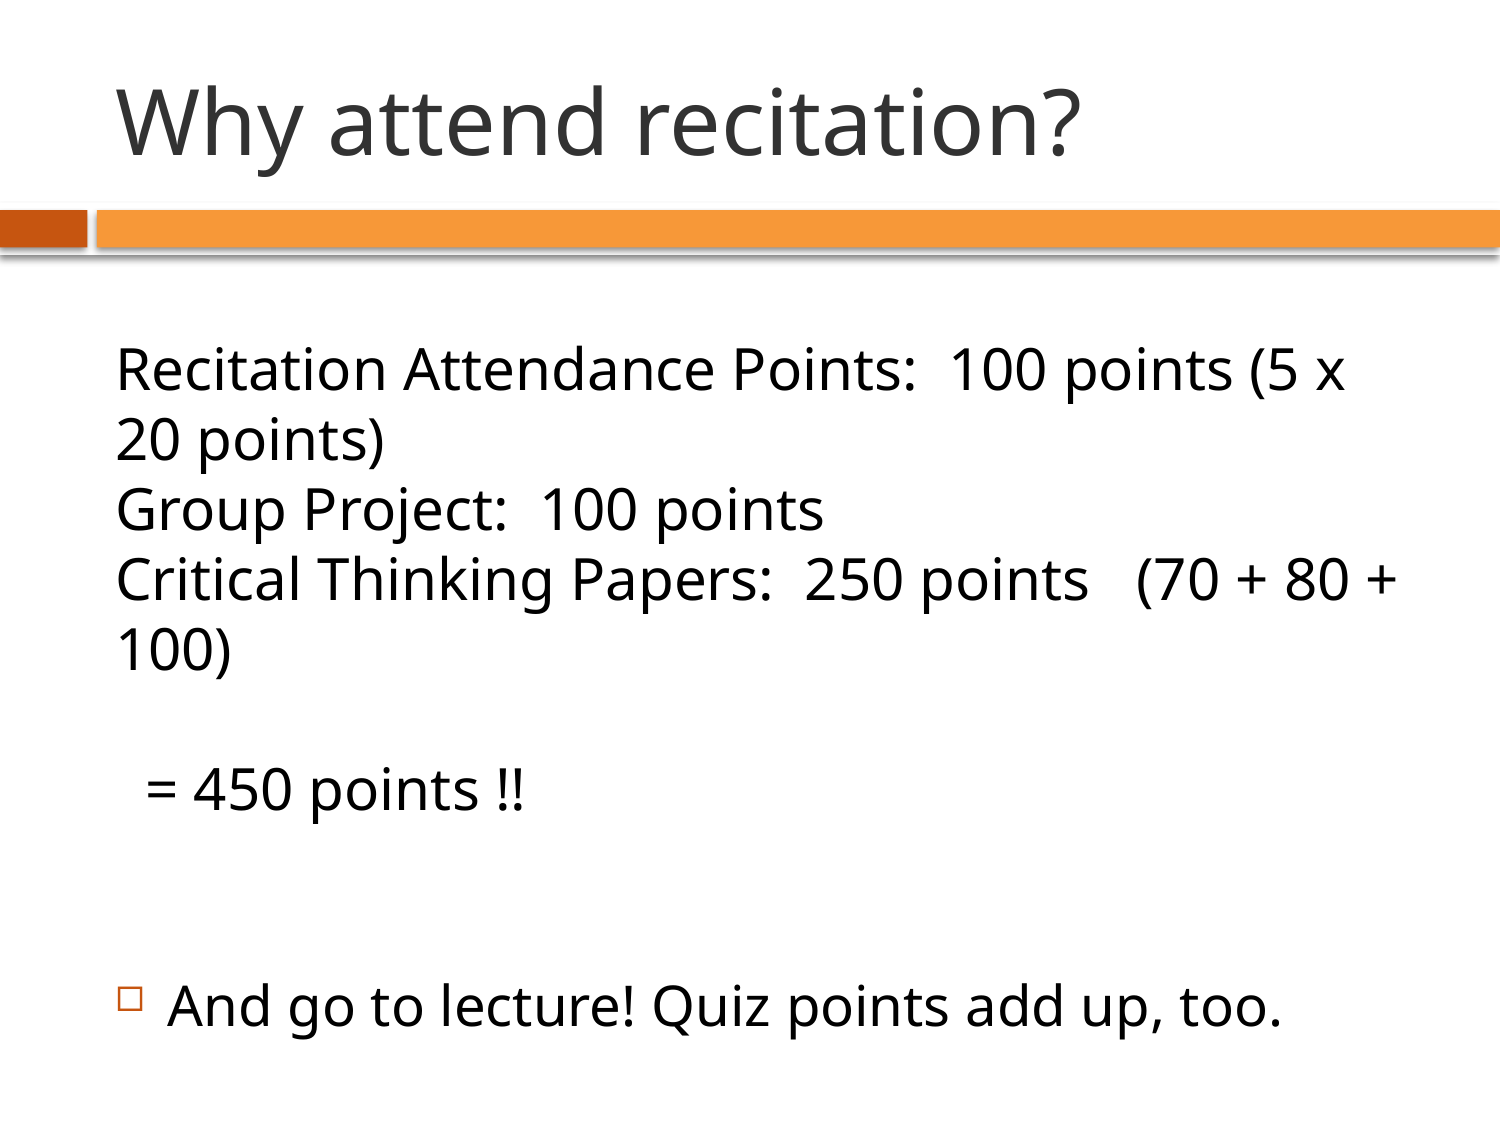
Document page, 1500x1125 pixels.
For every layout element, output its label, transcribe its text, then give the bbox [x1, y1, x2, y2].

list And go to lecture! Quiz points add up, too. [100, 970, 1438, 1088]
text_box Recitation Attendance Points: 100 points (5 x 20 points) Group Project: 100 points Critical Thinking Papers: 250 points (70 + 80 + 100) = 450 points !! [100, 324, 1438, 970]
title Why attend recitation? [100, 37, 1438, 200]
